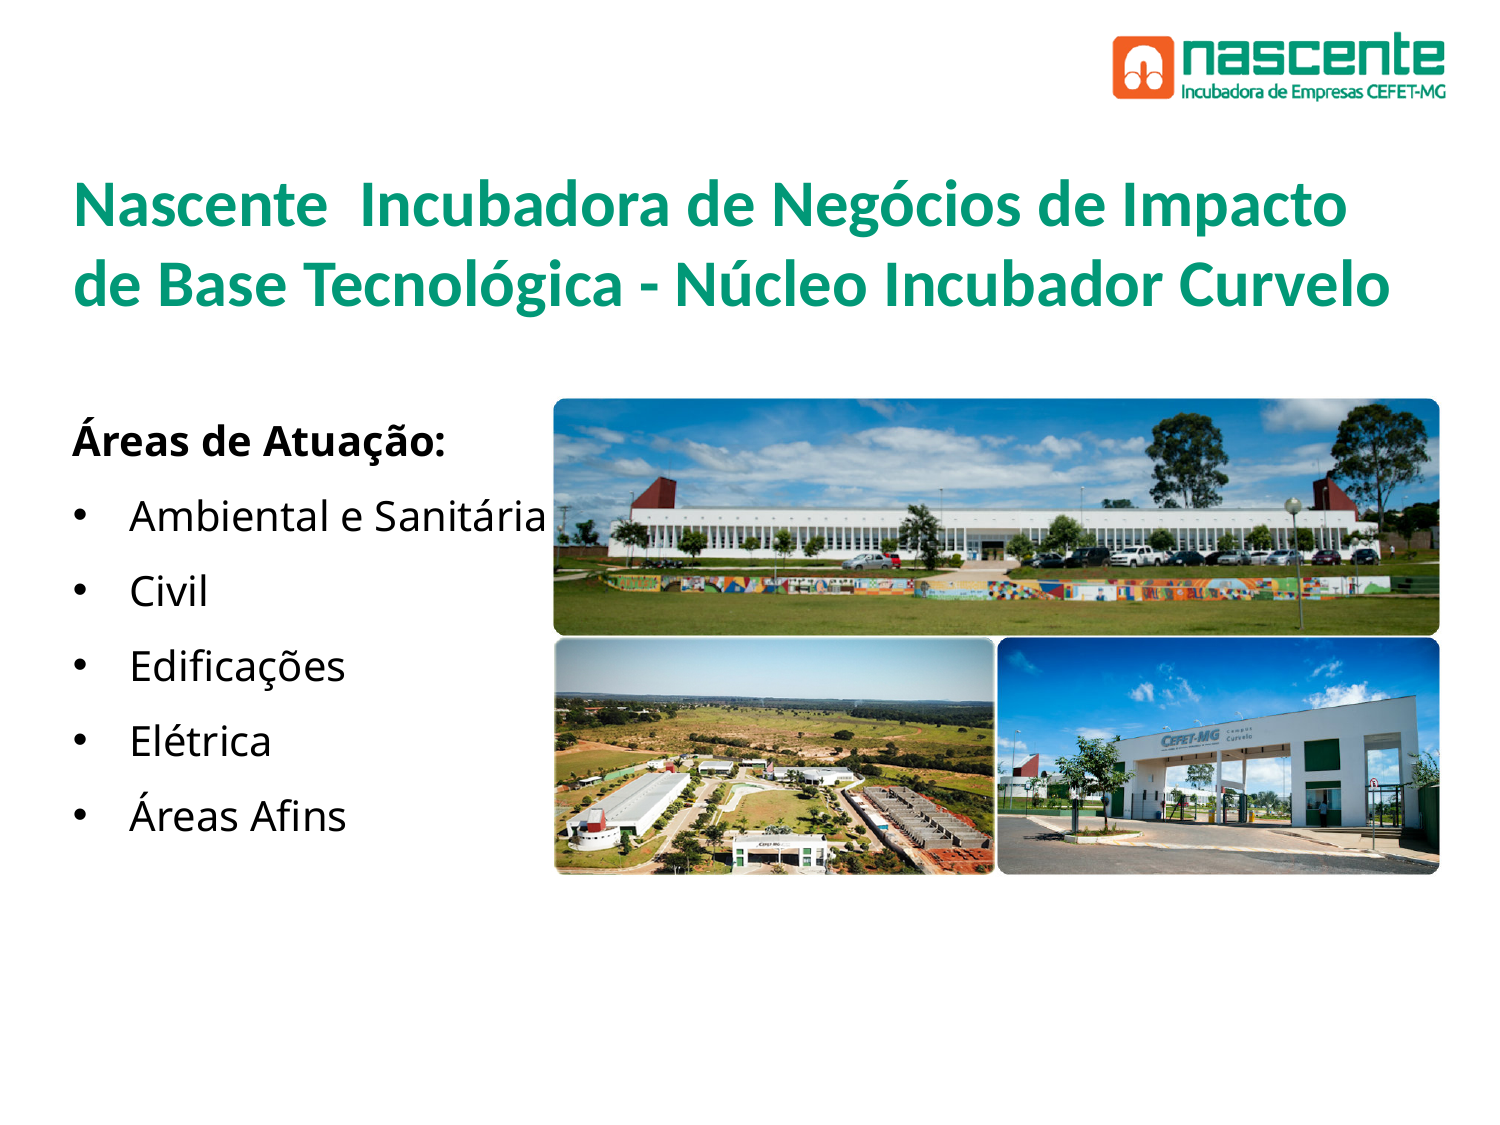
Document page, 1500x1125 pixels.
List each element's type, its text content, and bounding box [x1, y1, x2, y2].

picture [551, 396, 1442, 878]
text_box Áreas de Atuação: Ambiental e Sanitária Civil Edificações Elétrica Áreas Afins [58, 382, 615, 847]
text_box Nascente Incubadora de Negócios de Impacto de Base Tecnológica - Núcleo Incubador Curvelo [58, 146, 1425, 334]
picture [1105, 30, 1456, 108]
